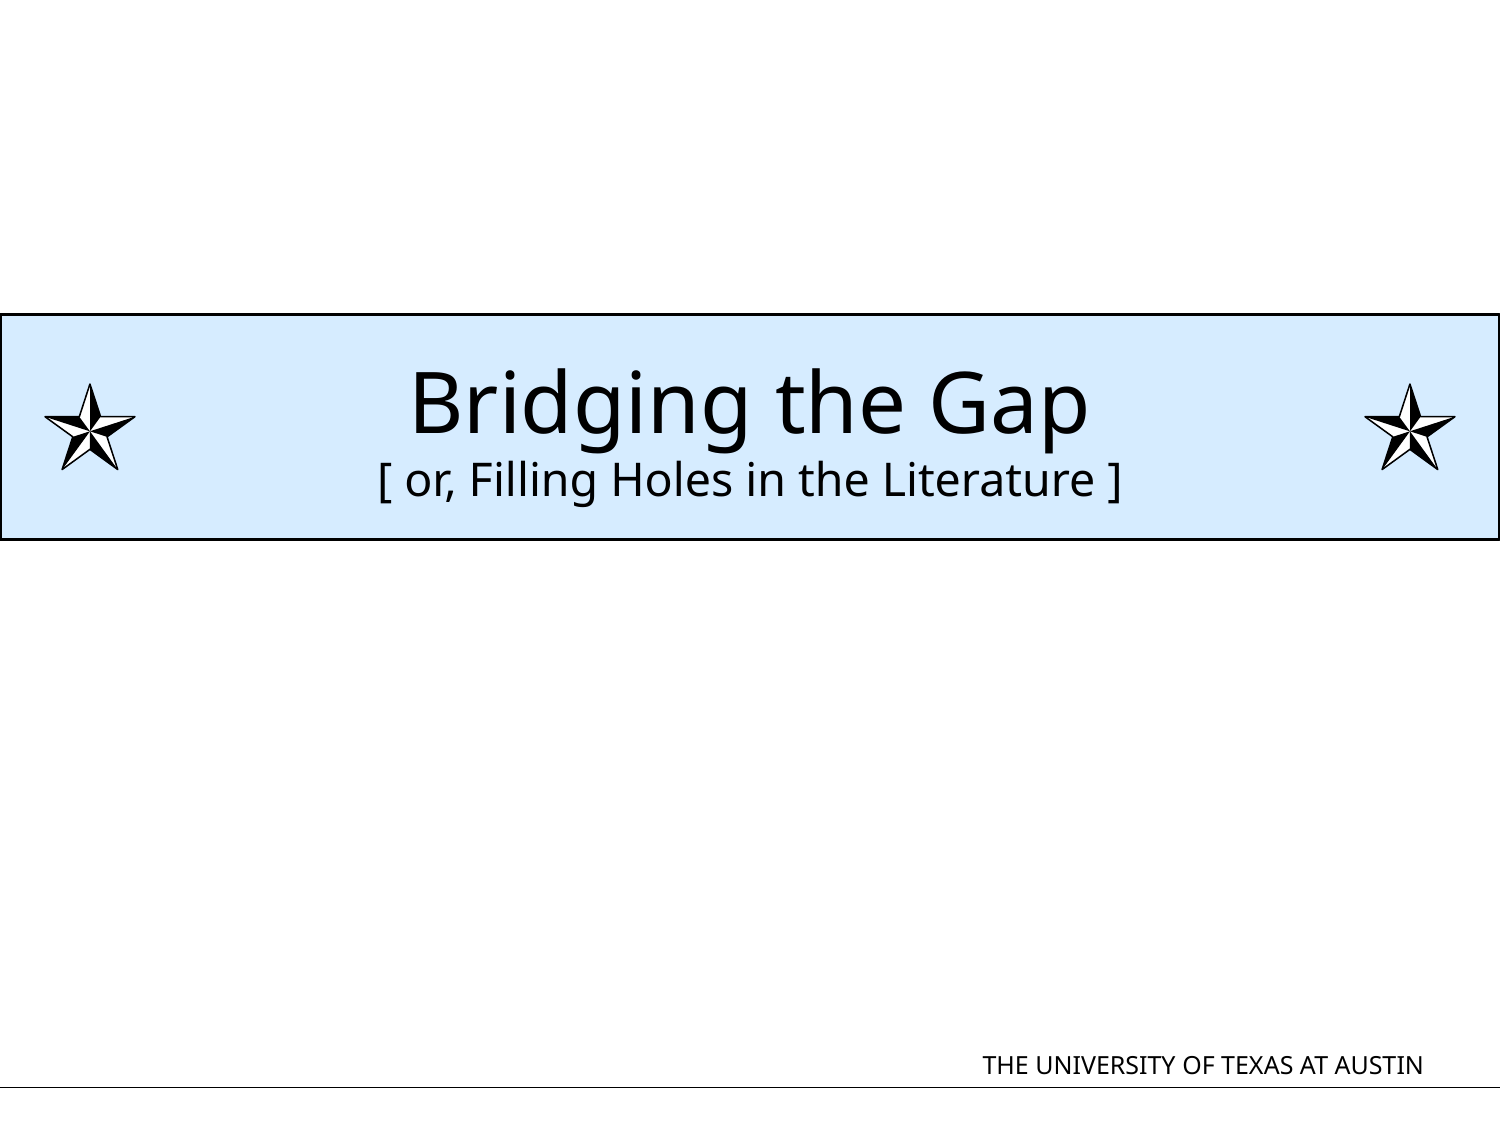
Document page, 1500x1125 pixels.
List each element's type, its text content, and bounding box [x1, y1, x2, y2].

title Bridging the Gap [ or, Filling Holes in the Literature ] [180, 339, 1320, 515]
